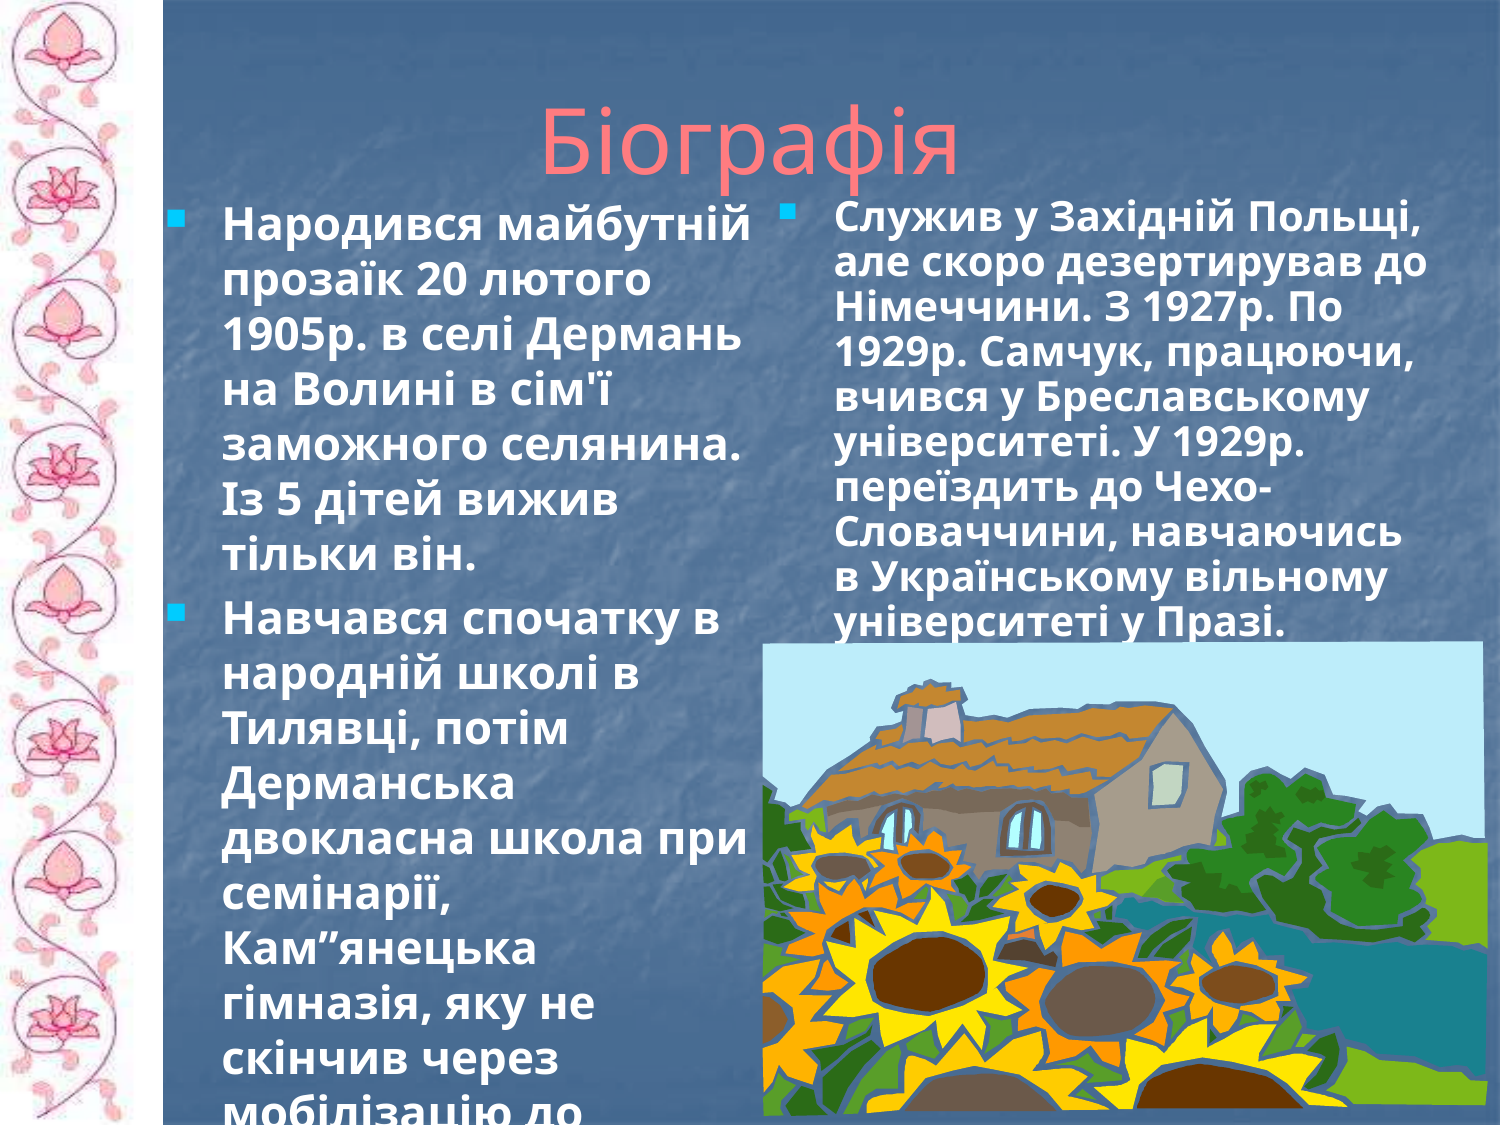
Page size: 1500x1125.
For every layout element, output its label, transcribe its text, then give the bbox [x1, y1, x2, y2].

list Служив у Західній Польщі, але скоро дезертирував до Німеччини. З 1927р. По 1929р. Самчук, працюючи, вчився у Бреславському університеті. У 1929р. переїздить до Чехо- Словаччини, навчаючись в Українському вільному університеті у Празі. [762, 187, 1451, 631]
title Біографія [166, 77, 1426, 187]
picture [762, 632, 1500, 1125]
list Народився майбутній прозаїк 20 лютого 1905р. в селі Дермань на Волині в сім'ї заможного селянина. Із 5 дітей вижив тільки він. Навчався спочатку в народній школі в Тилявці, потім Дерманська двокласна школа при семінарії, Кам”янецька гімназія, яку не скінчив через мобілізацію до війська. [166, 187, 762, 1101]
picture [0, 0, 163, 1125]
